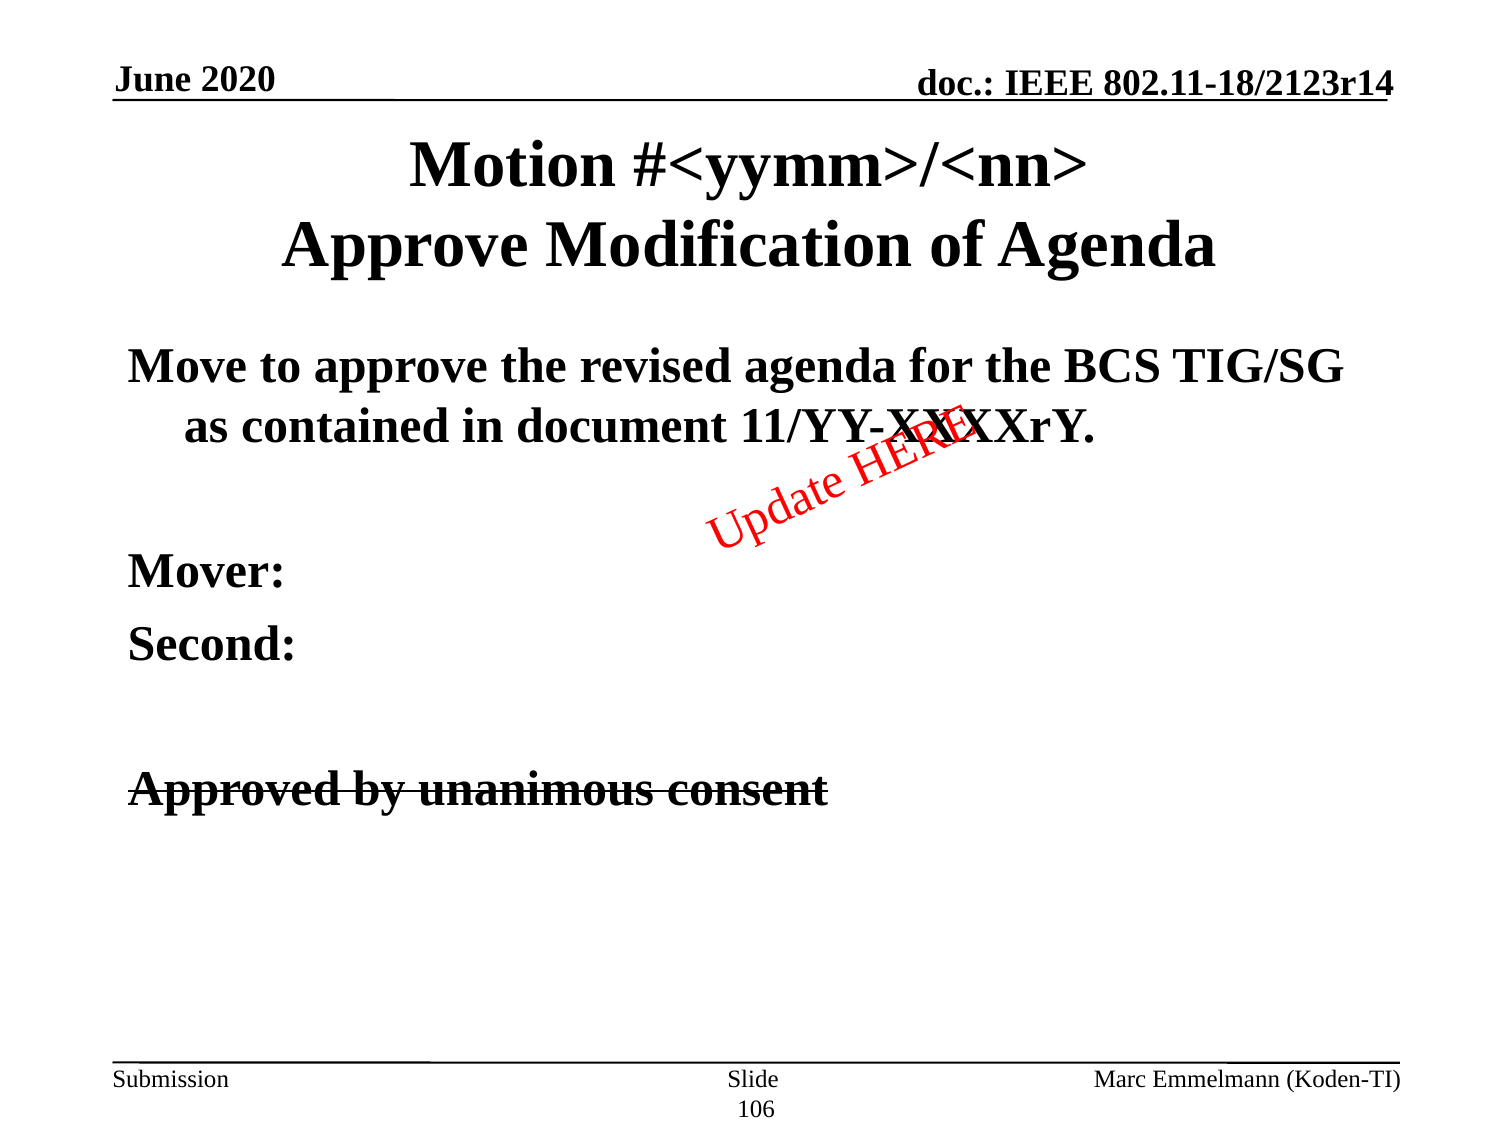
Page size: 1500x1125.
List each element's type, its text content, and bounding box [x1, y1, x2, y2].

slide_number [114, 54, 423, 100]
text_box Update HERE [680, 373, 1000, 576]
footer Marc Emmelmann (Koden-TI) [878, 1061, 1402, 1093]
slide_number Slide 106 [712, 1061, 800, 1123]
title Motion #<yymm>/<nn> Approve Modification of Agenda [112, 112, 1388, 288]
list Move to approve the revised agenda for the BCS TIG/SG as contained in document 11/YY-XXXXrY. Mover: Second: Approved by unanimous consent [112, 324, 1388, 1000]
